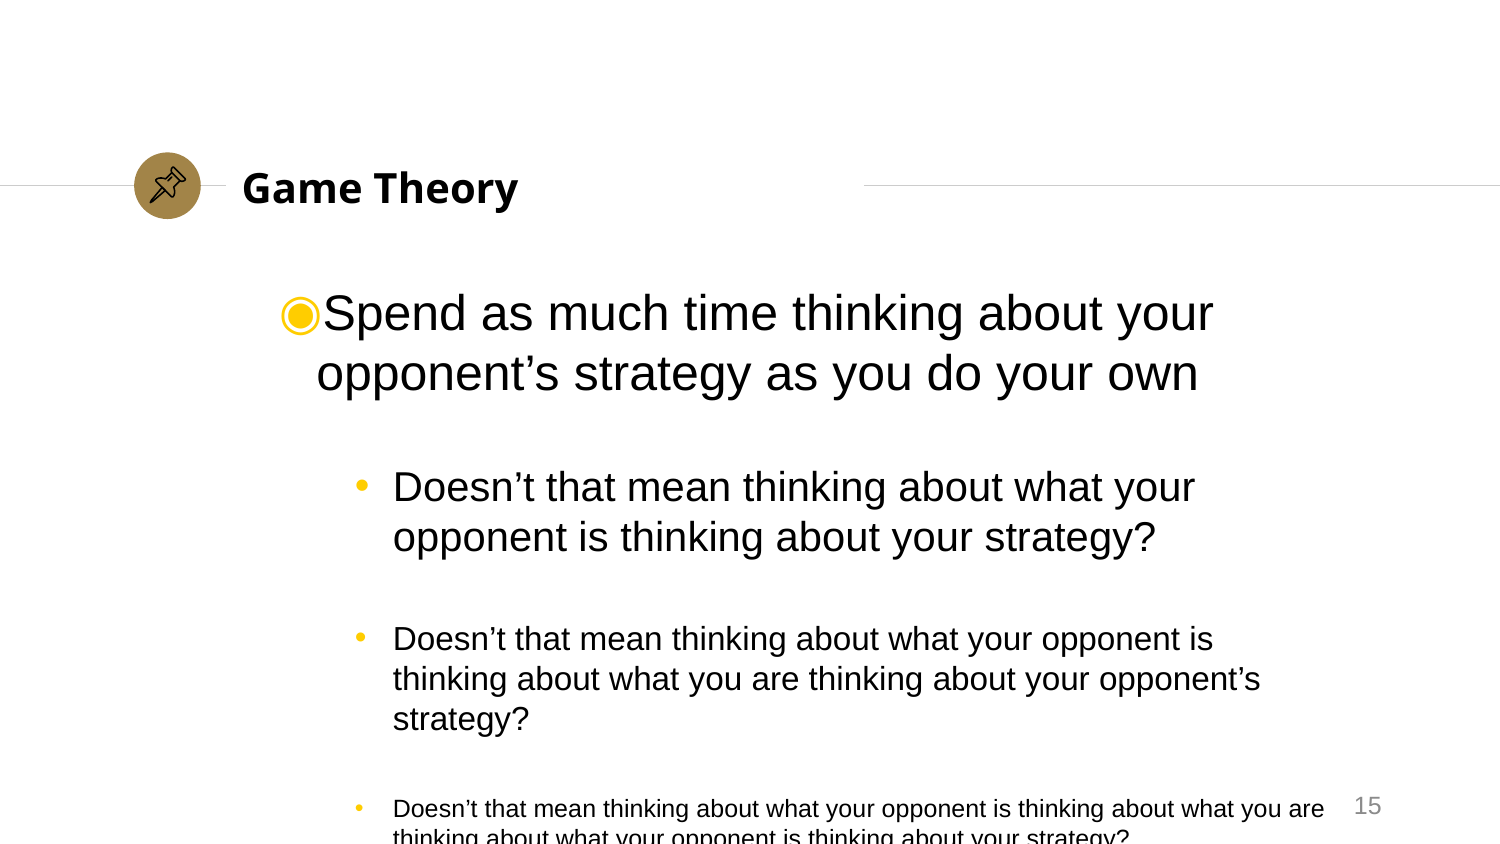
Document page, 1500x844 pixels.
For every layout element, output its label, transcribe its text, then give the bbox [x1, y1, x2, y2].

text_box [149, 166, 186, 203]
title Game Theory [226, 151, 863, 223]
list Spend as much time thinking about your opponent’s strategy as you do your own Doesn’t that mean thinking about what your opponent is thinking about your strategy? Doesn’t that mean thinking about what your opponent is thinking about what you are thinking about your opponent’s strategy? Doesn’t that mean thinking about what your opponent is thinking about what you are thinking about what your opponent is thinking about your strategy? [226, 265, 1344, 776]
slide_number 15 [1059, 782, 1397, 828]
